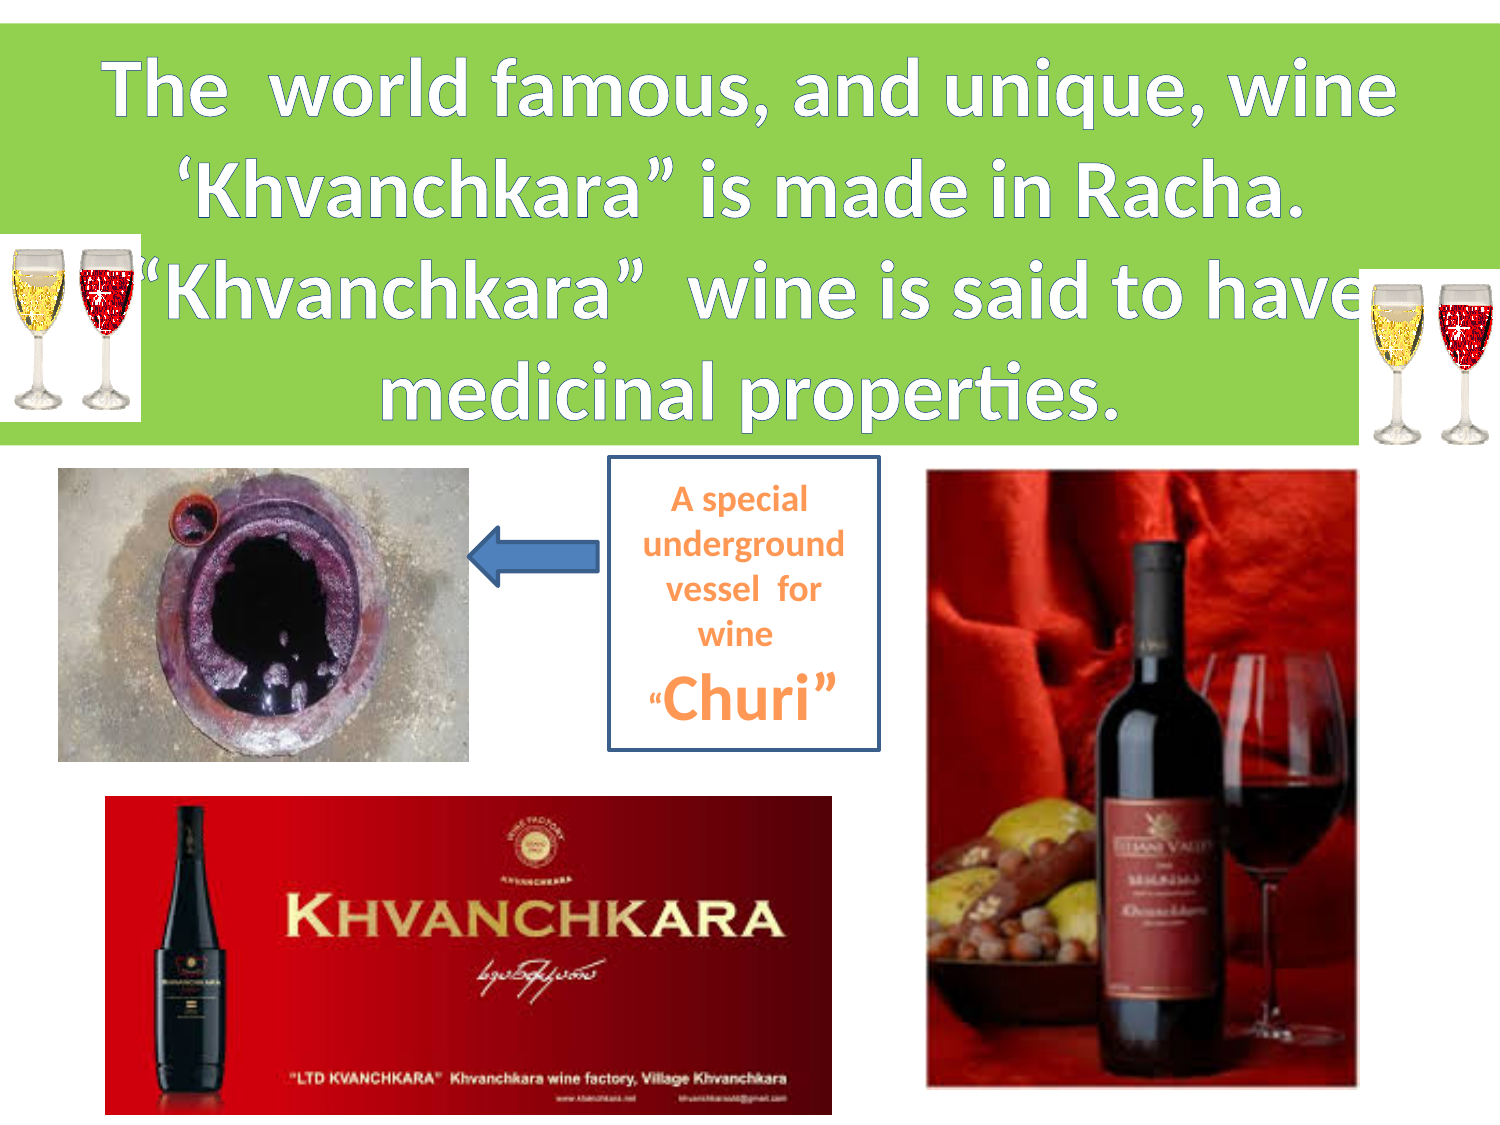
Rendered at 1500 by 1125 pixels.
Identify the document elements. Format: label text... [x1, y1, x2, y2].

picture [0, 234, 141, 423]
picture [1359, 269, 1500, 458]
text_box [474, 525, 600, 588]
picture [925, 468, 1360, 1091]
picture [105, 796, 833, 1115]
picture [58, 468, 469, 762]
text_box A special underground vessel for wine “Churi” [607, 455, 881, 752]
title The world famous, and unique, wine ‘Khvanchkara” is made in Racha. “Khvanchkara” wine is said to have medicinal properties. [0, 23, 1500, 446]
